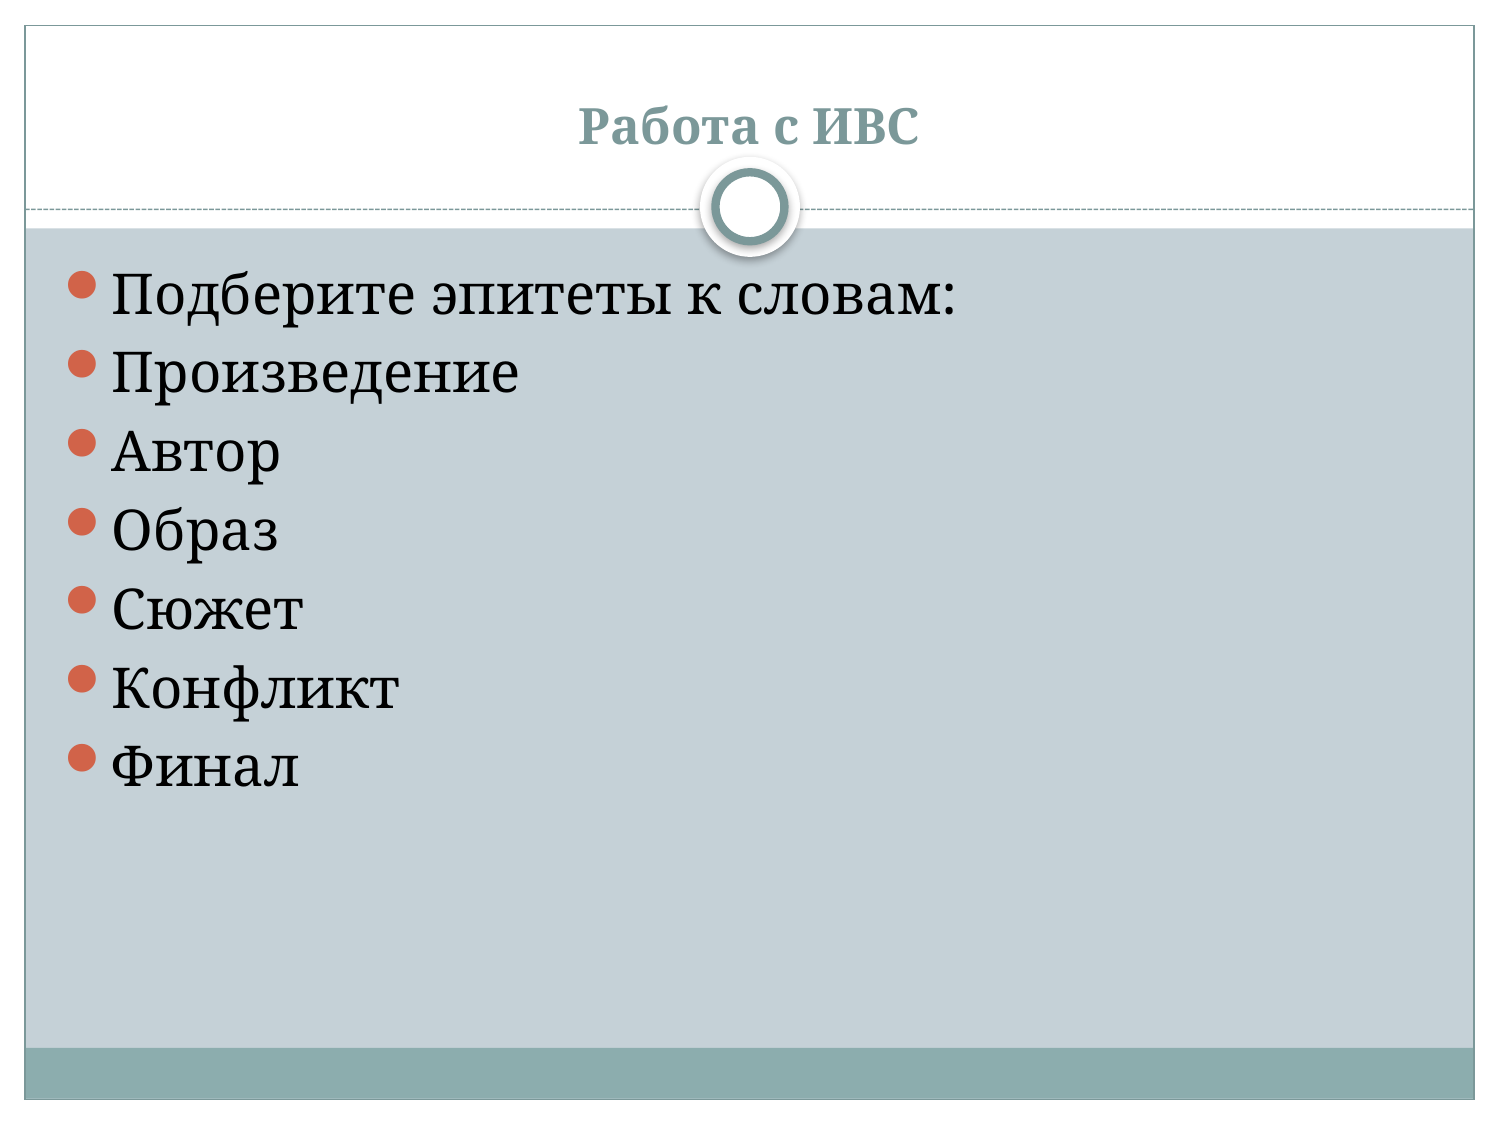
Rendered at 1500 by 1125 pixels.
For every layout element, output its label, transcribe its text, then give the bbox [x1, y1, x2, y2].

title Работа с ИВС [49, 37, 1450, 162]
list Подберите эпитеты к словам: Произведение Автор Образ Сюжет Конфликт Финал [49, 250, 1445, 1001]
